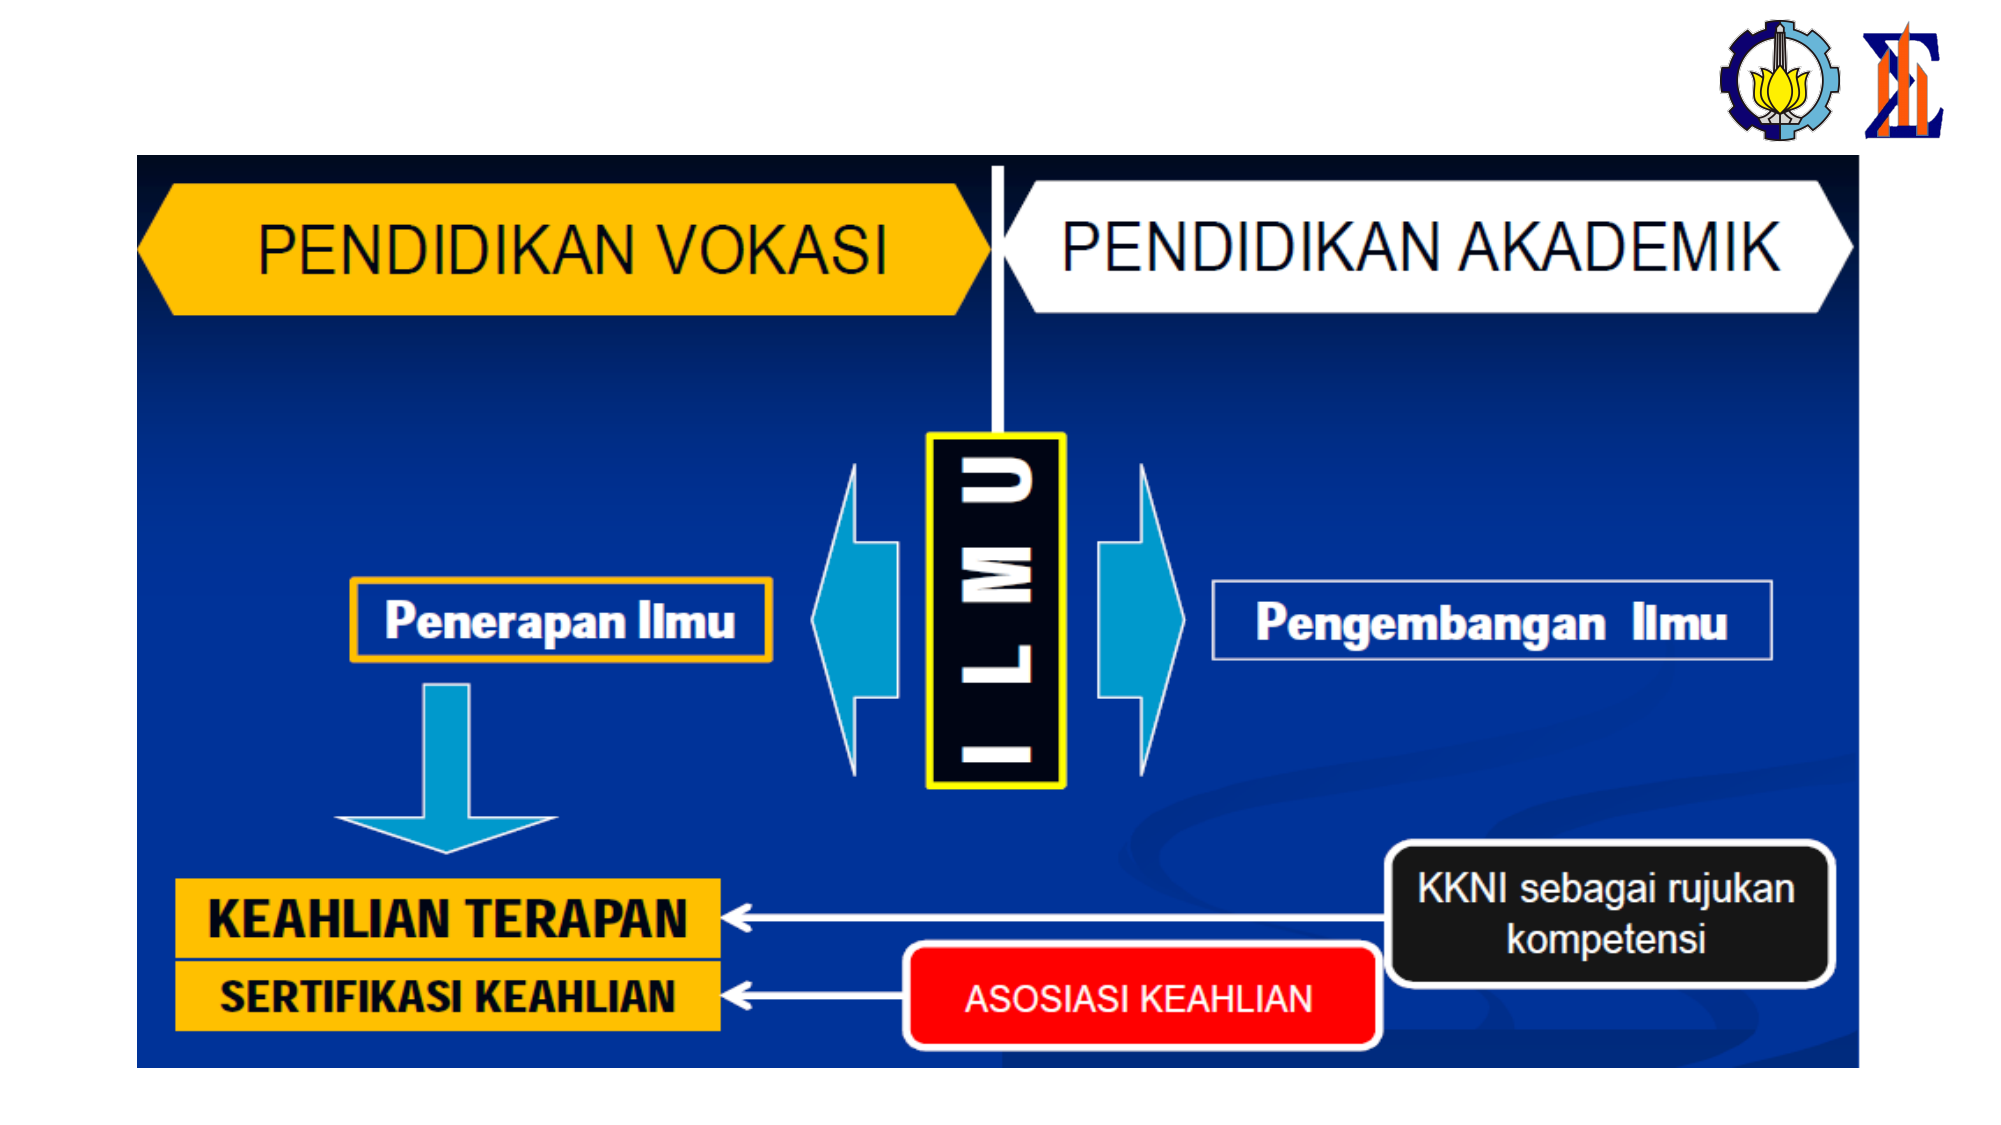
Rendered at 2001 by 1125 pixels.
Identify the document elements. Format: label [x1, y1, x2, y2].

picture [137, 155, 1863, 1068]
picture [1718, 13, 1975, 148]
